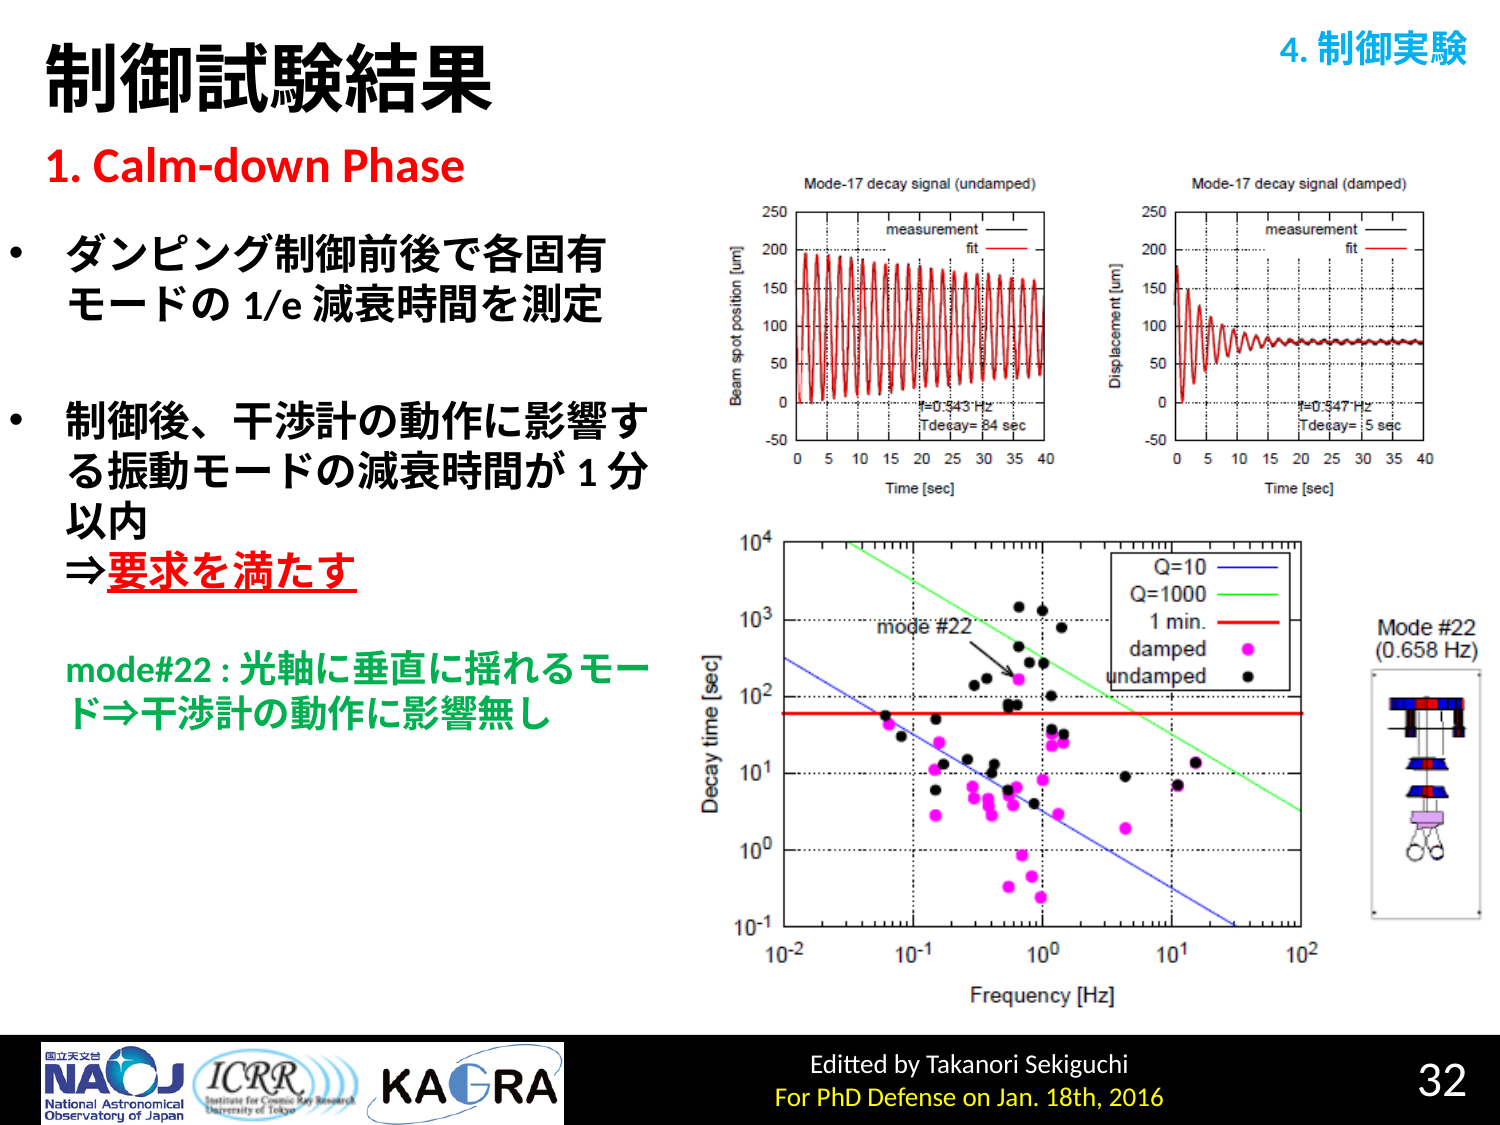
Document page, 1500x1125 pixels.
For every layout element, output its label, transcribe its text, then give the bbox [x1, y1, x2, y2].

picture [41, 1042, 564, 1125]
slide_number 32 [1352, 1046, 1483, 1107]
text_box ダンピング制御前後で各固有モードの1/e減衰時間を測定 制御後、干渉計の動作に影響する振動モードの減衰時間が1分以内 ⇒要求を満たす mode#22 :光軸に垂直に揺れるモード⇒干渉計の動作に影響無し [0, 219, 697, 823]
picture [666, 154, 1500, 1023]
text_box 4.制御実験 [904, 17, 1483, 78]
title 制御試験結果 [29, 19, 1459, 133]
text_box 1. Calm-down Phase [29, 125, 1377, 219]
